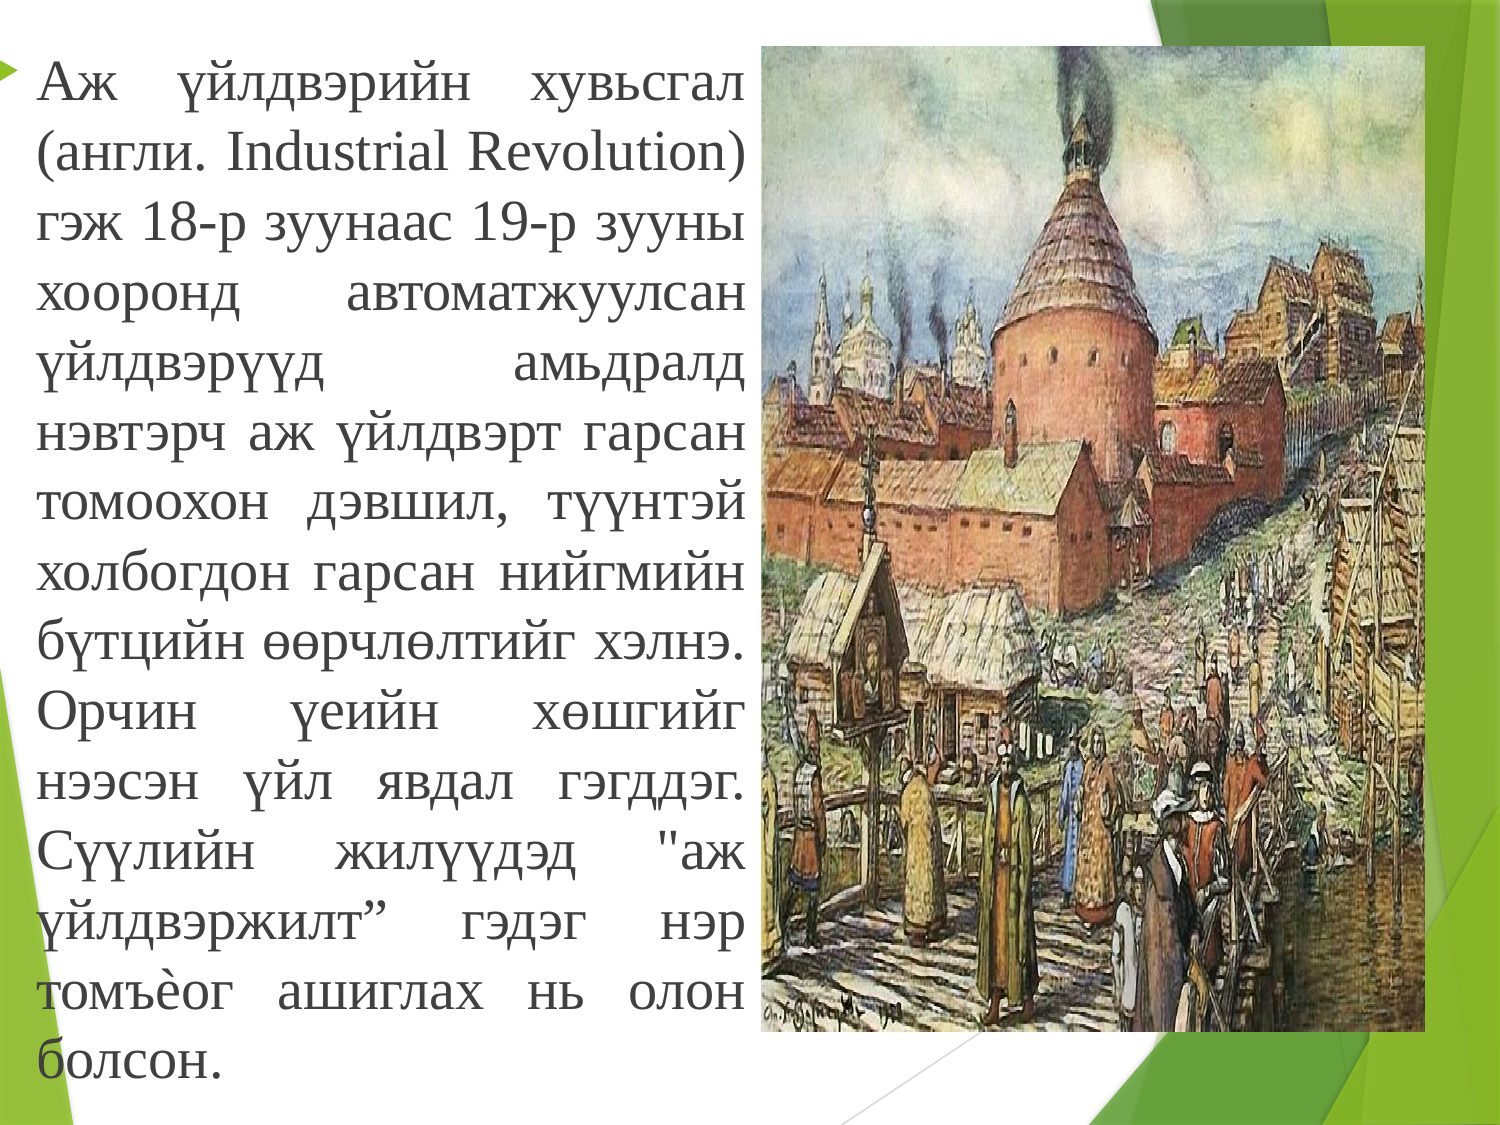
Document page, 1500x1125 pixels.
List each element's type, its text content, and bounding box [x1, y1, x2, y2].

list Аж үйлдвэрийн хувьсгал (англи. Industrial Revolution) гэж 18-р зуунаас 19-р зууны хооронд автоматжуулсан үйлдвэрүүд амьдралд нэвтэрч аж үйлдвэрт гарсан томоохон дэвшил, түүнтэй холбогдон гарсан нийгмийн бүтцийн өөрчлөлтийг хэлнэ. Орчин үеийн хөшгийг нээсэн үйл явдал гэгддэг. Сүүлийн жилүүдэд "аж үйлдвэржилт” гэдэг нэр томъѐог ашиглах нь олон болсон. [0, 35, 762, 1125]
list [761, 46, 1425, 1032]
